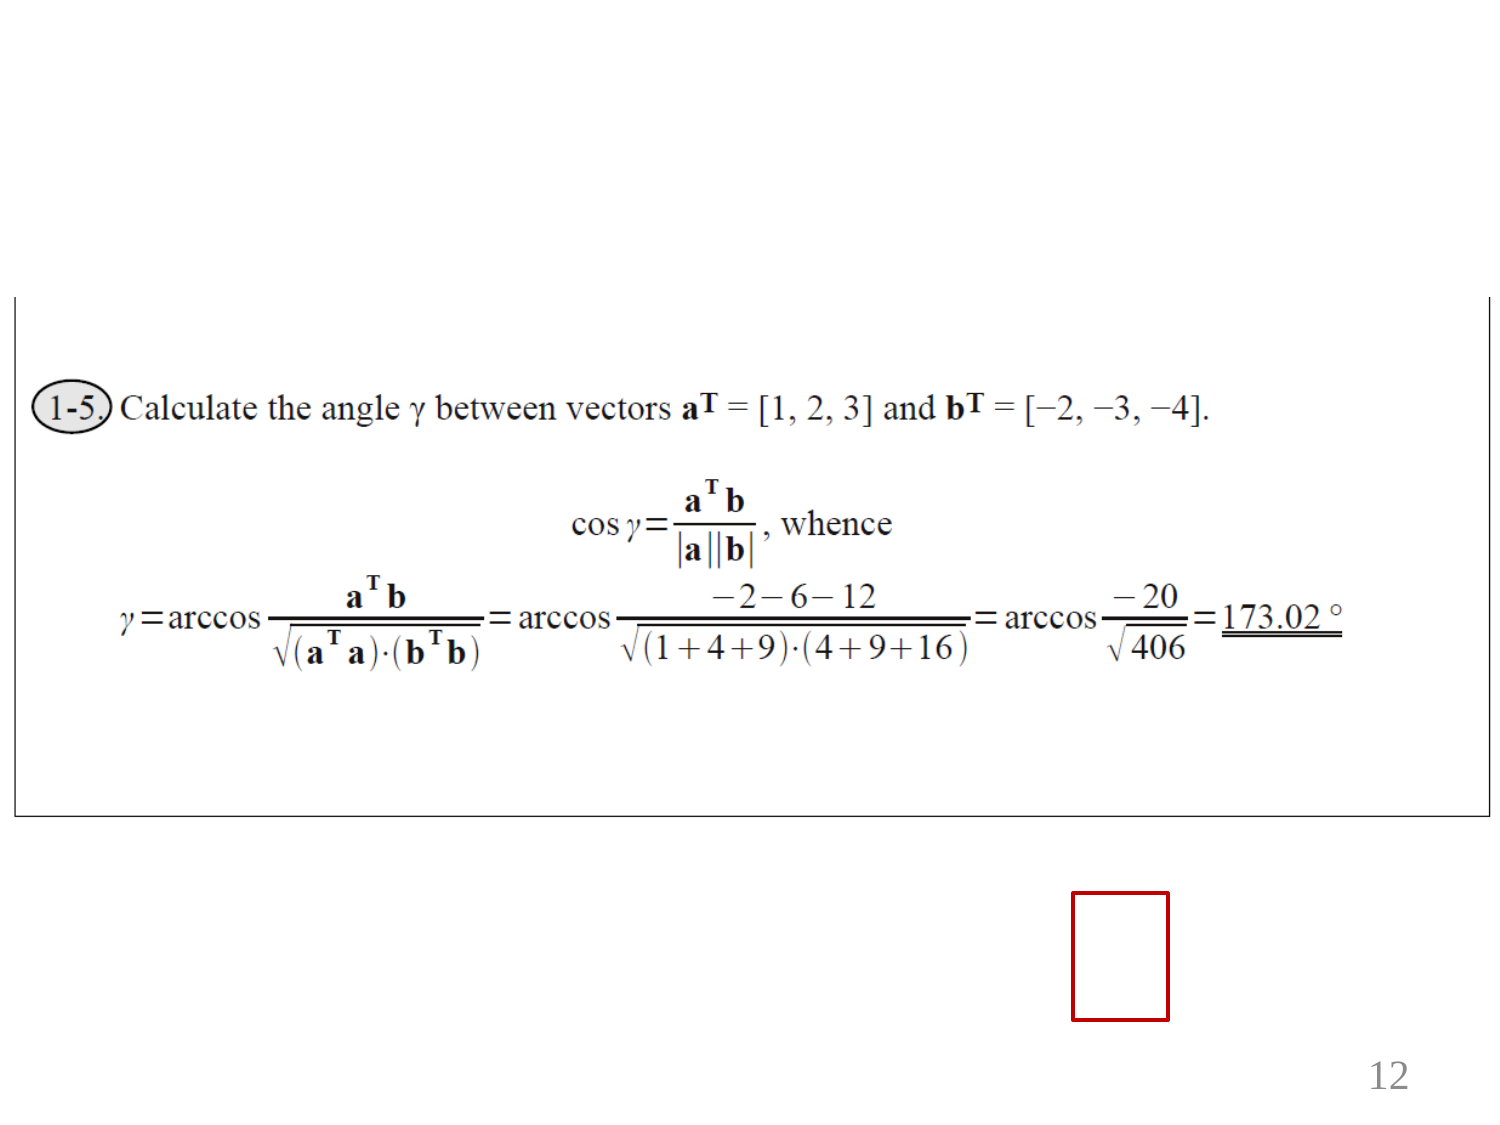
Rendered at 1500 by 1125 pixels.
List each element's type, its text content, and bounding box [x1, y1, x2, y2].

slide_number 12 [1074, 1042, 1425, 1103]
picture [0, 297, 1500, 828]
text_box [1071, 891, 1170, 1022]
